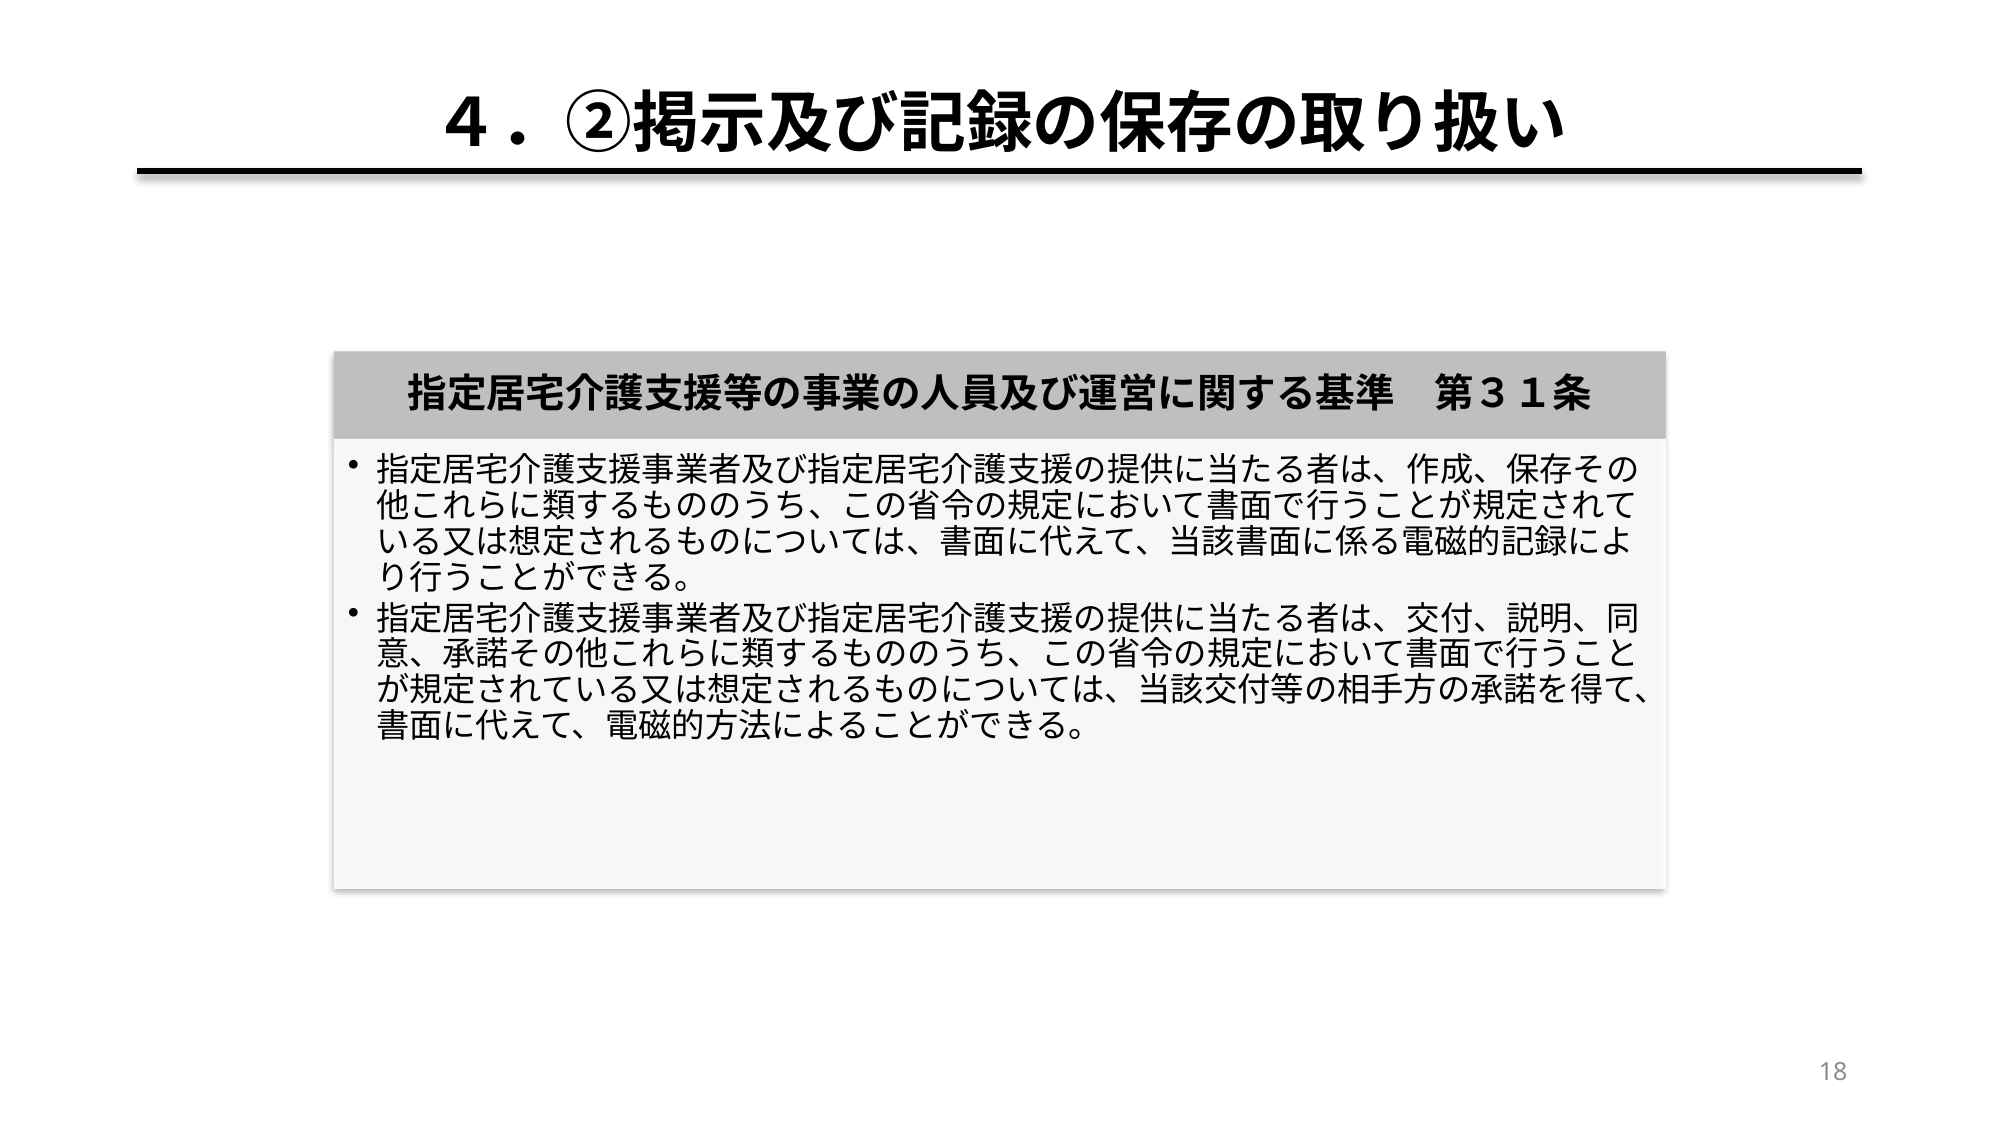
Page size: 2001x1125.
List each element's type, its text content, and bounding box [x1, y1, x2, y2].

title ４．②掲示及び記録の保存の取り扱い [137, 59, 1863, 168]
slide_number 18 [1412, 1042, 1863, 1103]
title ４．②掲示及び記録の保存の取り扱い [137, 185, 1863, 191]
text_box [333, 374, 1667, 866]
